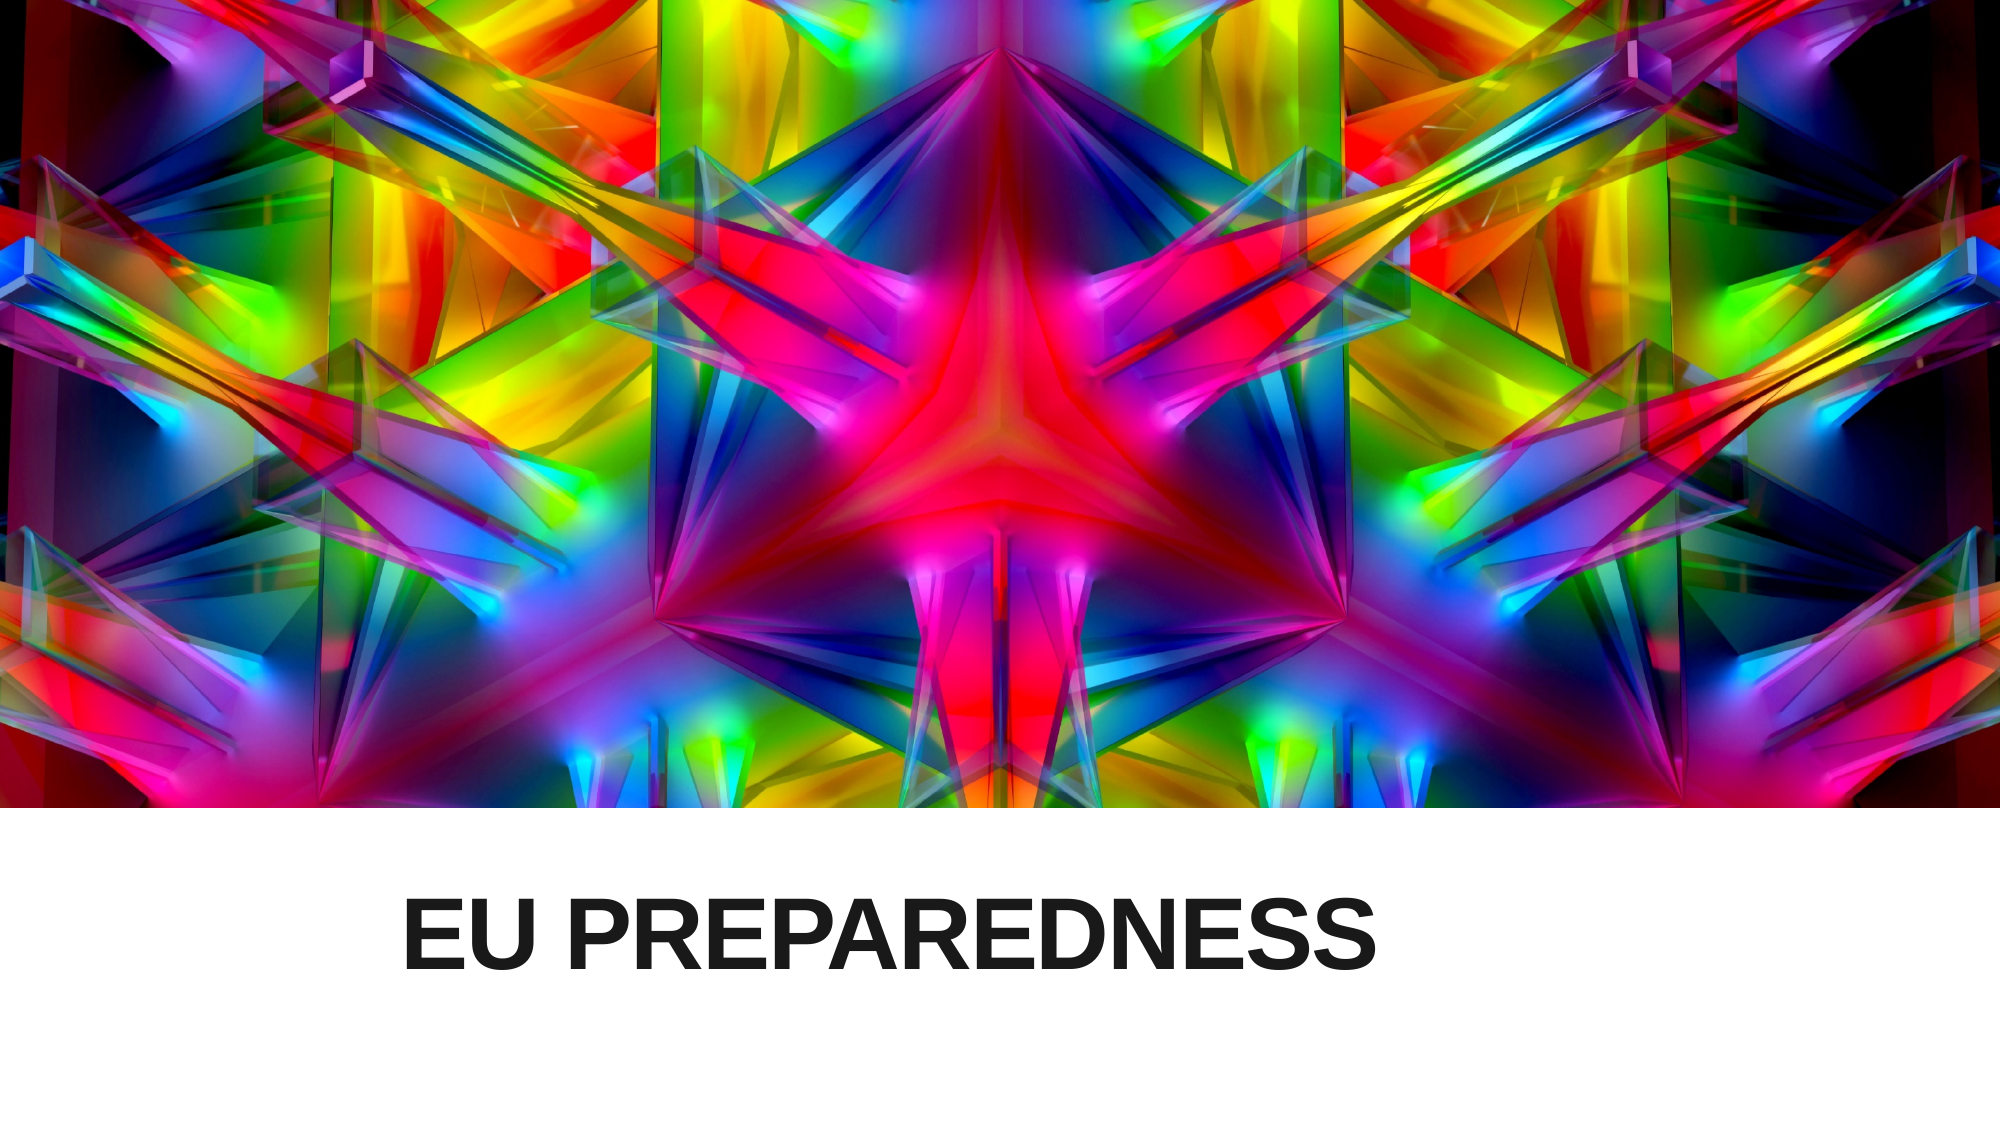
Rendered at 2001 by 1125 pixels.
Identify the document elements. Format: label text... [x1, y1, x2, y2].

title EU PREPAREDNESS [71, 881, 1709, 1032]
picture [0, 0, 2000, 809]
